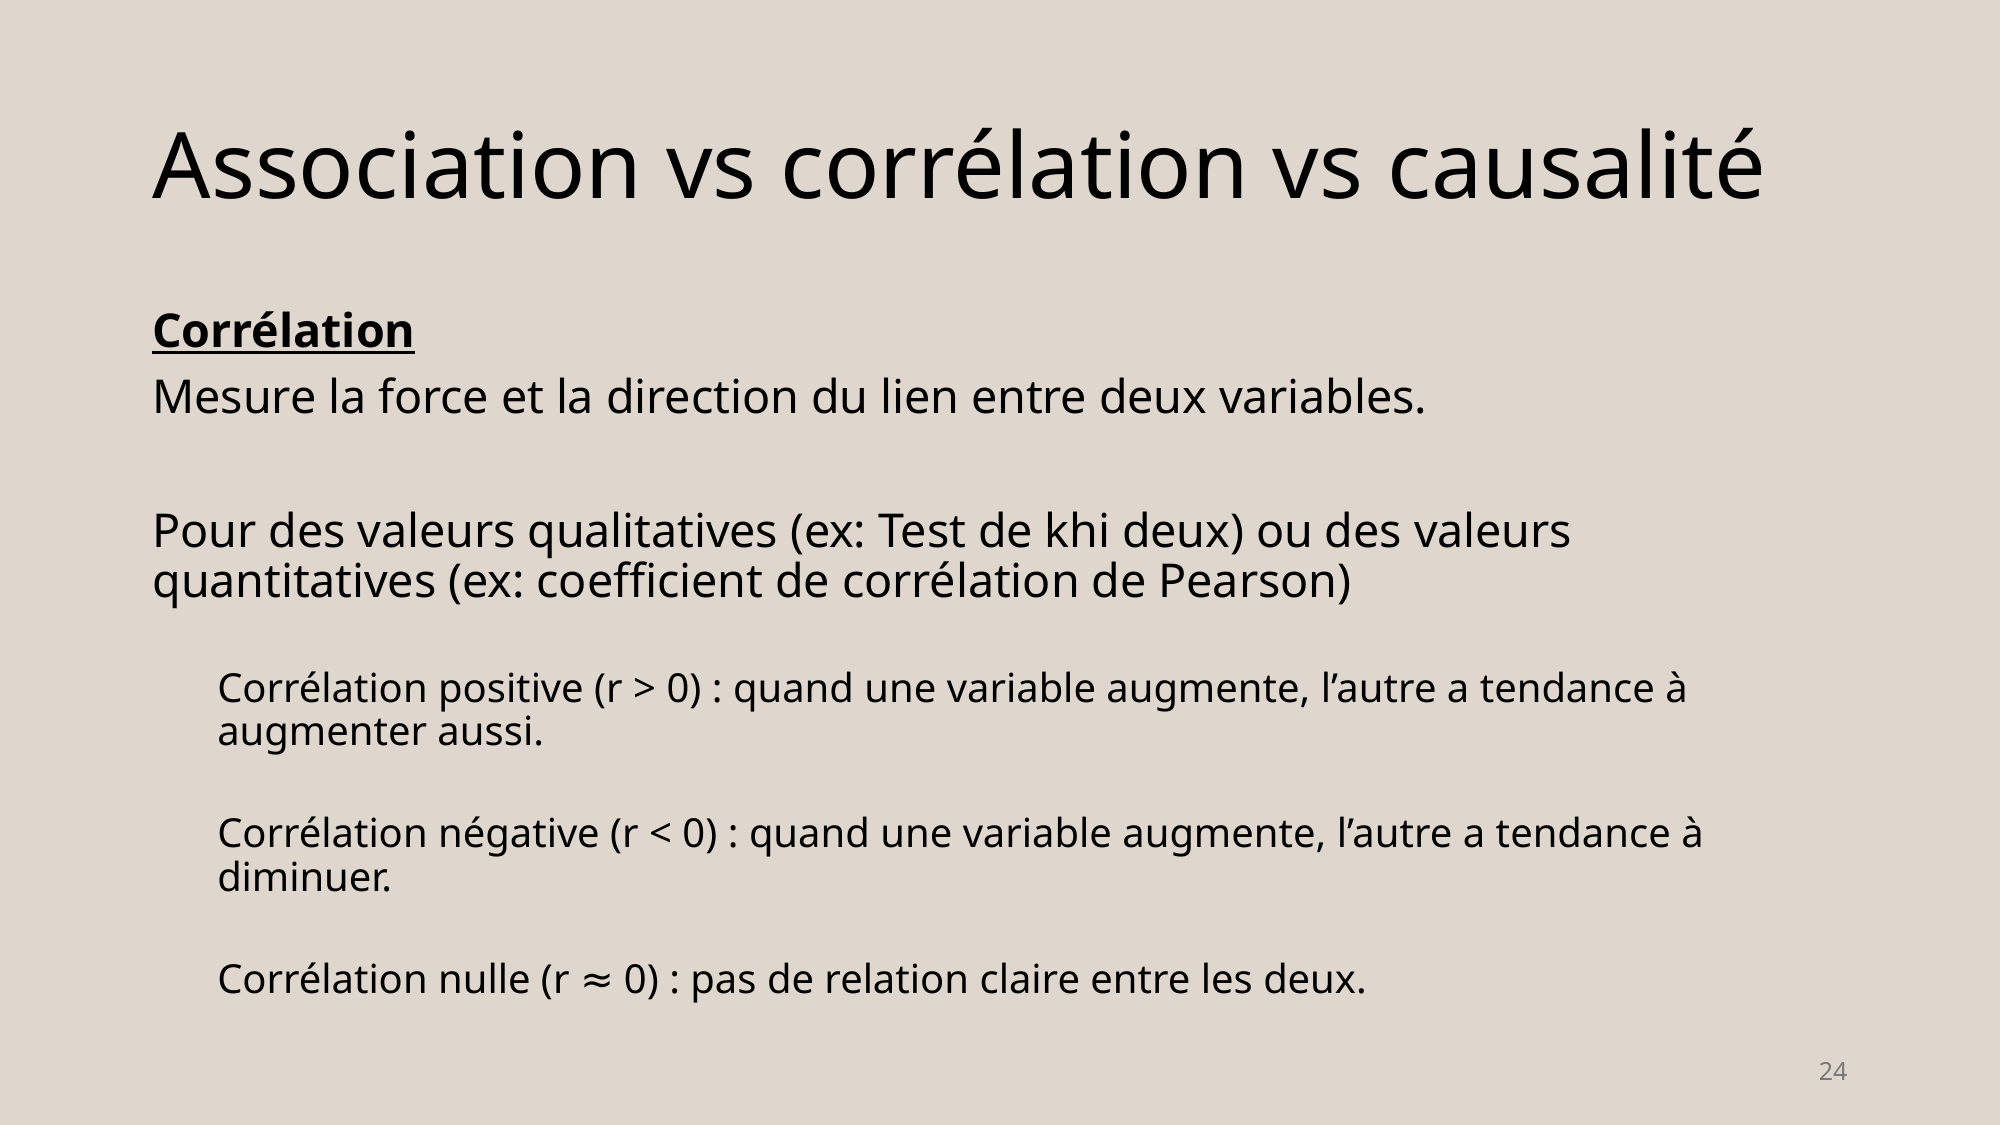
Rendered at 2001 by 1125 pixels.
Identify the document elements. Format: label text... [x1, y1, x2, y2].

slide_number 24 [1412, 1042, 1863, 1103]
list Corrélation Mesure la force et la direction du lien entre deux variables. Pour des valeurs qualitatives (ex: Test de khi deux) ou des valeurs quantitatives (ex: coefficient de corrélation de Pearson) Corrélation positive (r > 0) : quand une variable augmente, l’autre a tendance à augmenter aussi. Corrélation négative (r < 0) : quand une variable augmente, l’autre a tendance à diminuer. Corrélation nulle (r ≈ 0) : pas de relation claire entre les deux. [137, 299, 1863, 1014]
title Association vs corrélation vs causalité [137, 59, 1863, 278]
